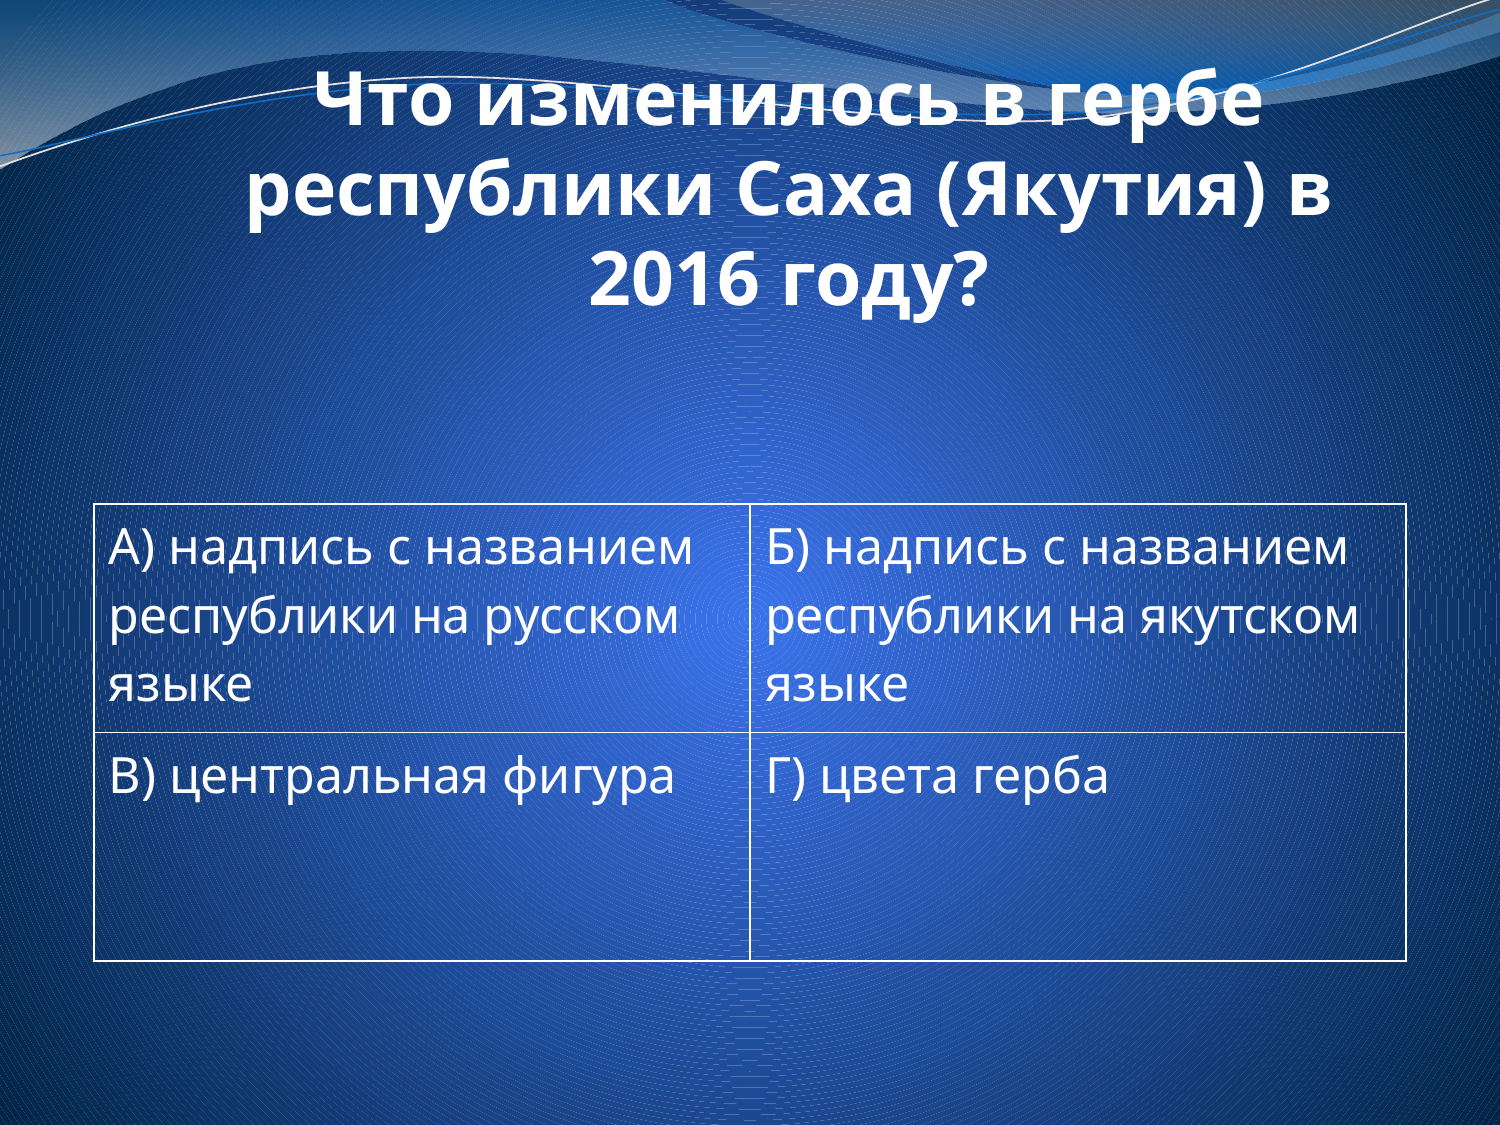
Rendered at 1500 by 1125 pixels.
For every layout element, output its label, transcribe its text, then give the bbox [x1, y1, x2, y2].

table_cell В) центральная фигура [95, 733, 749, 960]
table_header Б) надпись с названием республики на якутском языке [751, 505, 1405, 732]
table_header А) надпись с названием республики на русском языке [95, 505, 749, 732]
title Что изменилось в гербе республики Саха (Якутия) в 2016 году? [164, 175, 1418, 411]
table_cell Г) цвета герба [751, 733, 1405, 960]
